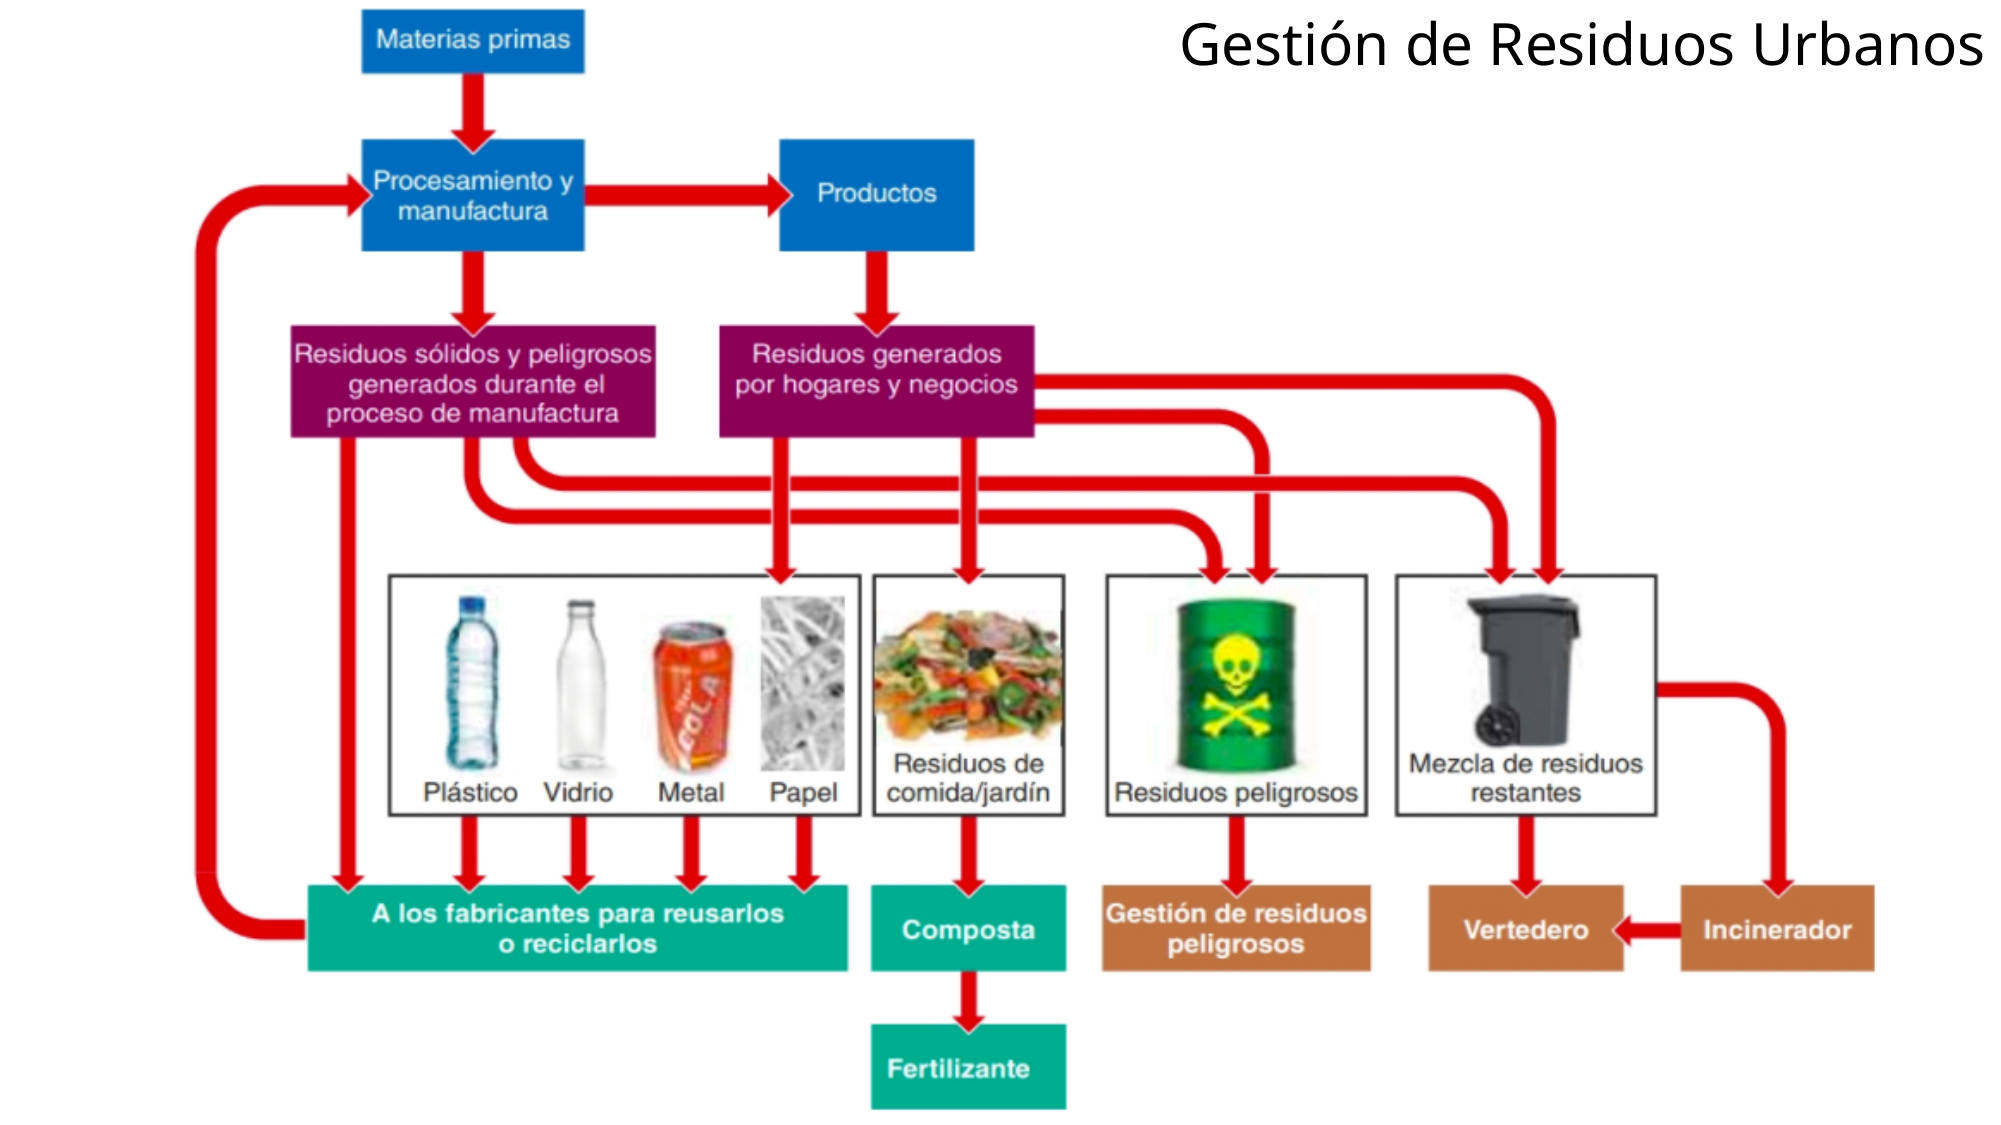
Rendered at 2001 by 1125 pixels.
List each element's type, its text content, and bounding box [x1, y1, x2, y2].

picture [145, 0, 1906, 1113]
text_box Gestión de Residuos Urbanos [1906, 0, 2000, 85]
